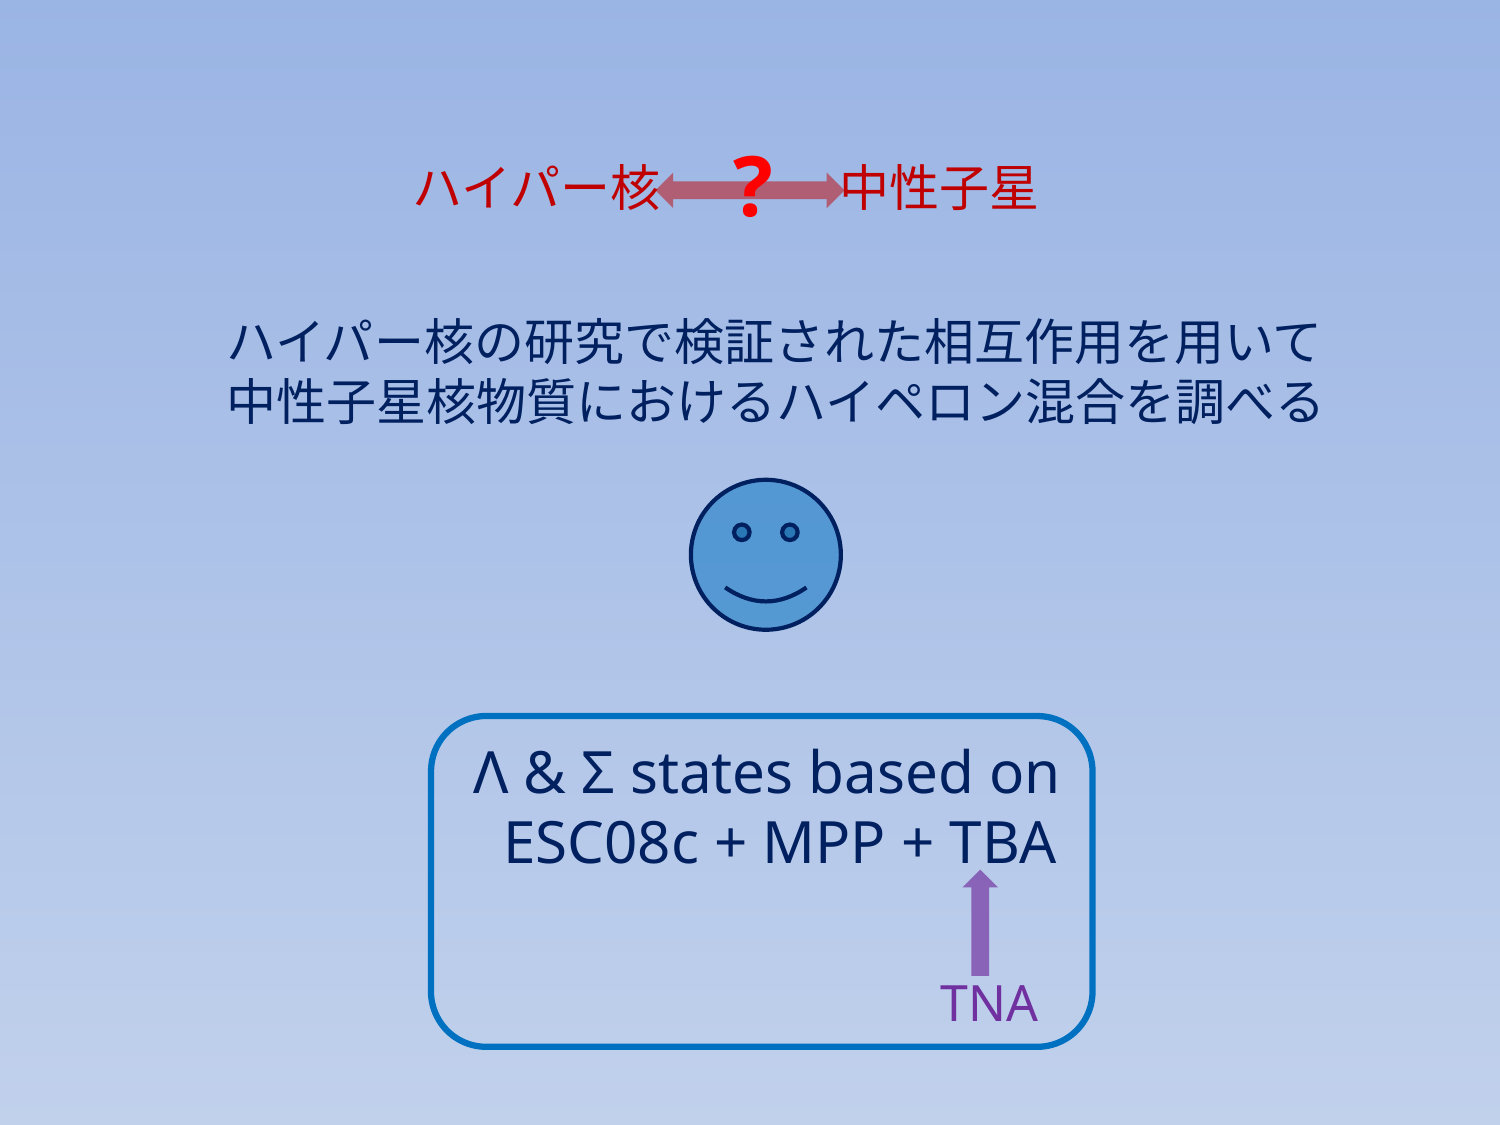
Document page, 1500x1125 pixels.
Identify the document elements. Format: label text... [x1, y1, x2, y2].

text_box ハイパー核 中性子星 [397, 148, 718, 224]
text_box [688, 477, 843, 632]
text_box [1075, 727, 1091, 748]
text_box ハイパー核 中性子星 [788, 148, 1056, 224]
text_box [428, 713, 1095, 1049]
text_box ? [718, 125, 788, 241]
text_box ハイパー核の研究で検証された相互作用を用いて 中性子星核物質におけるハイペロン混合を調べる [211, 302, 1340, 438]
text_box [653, 170, 718, 210]
text_box [788, 170, 847, 210]
